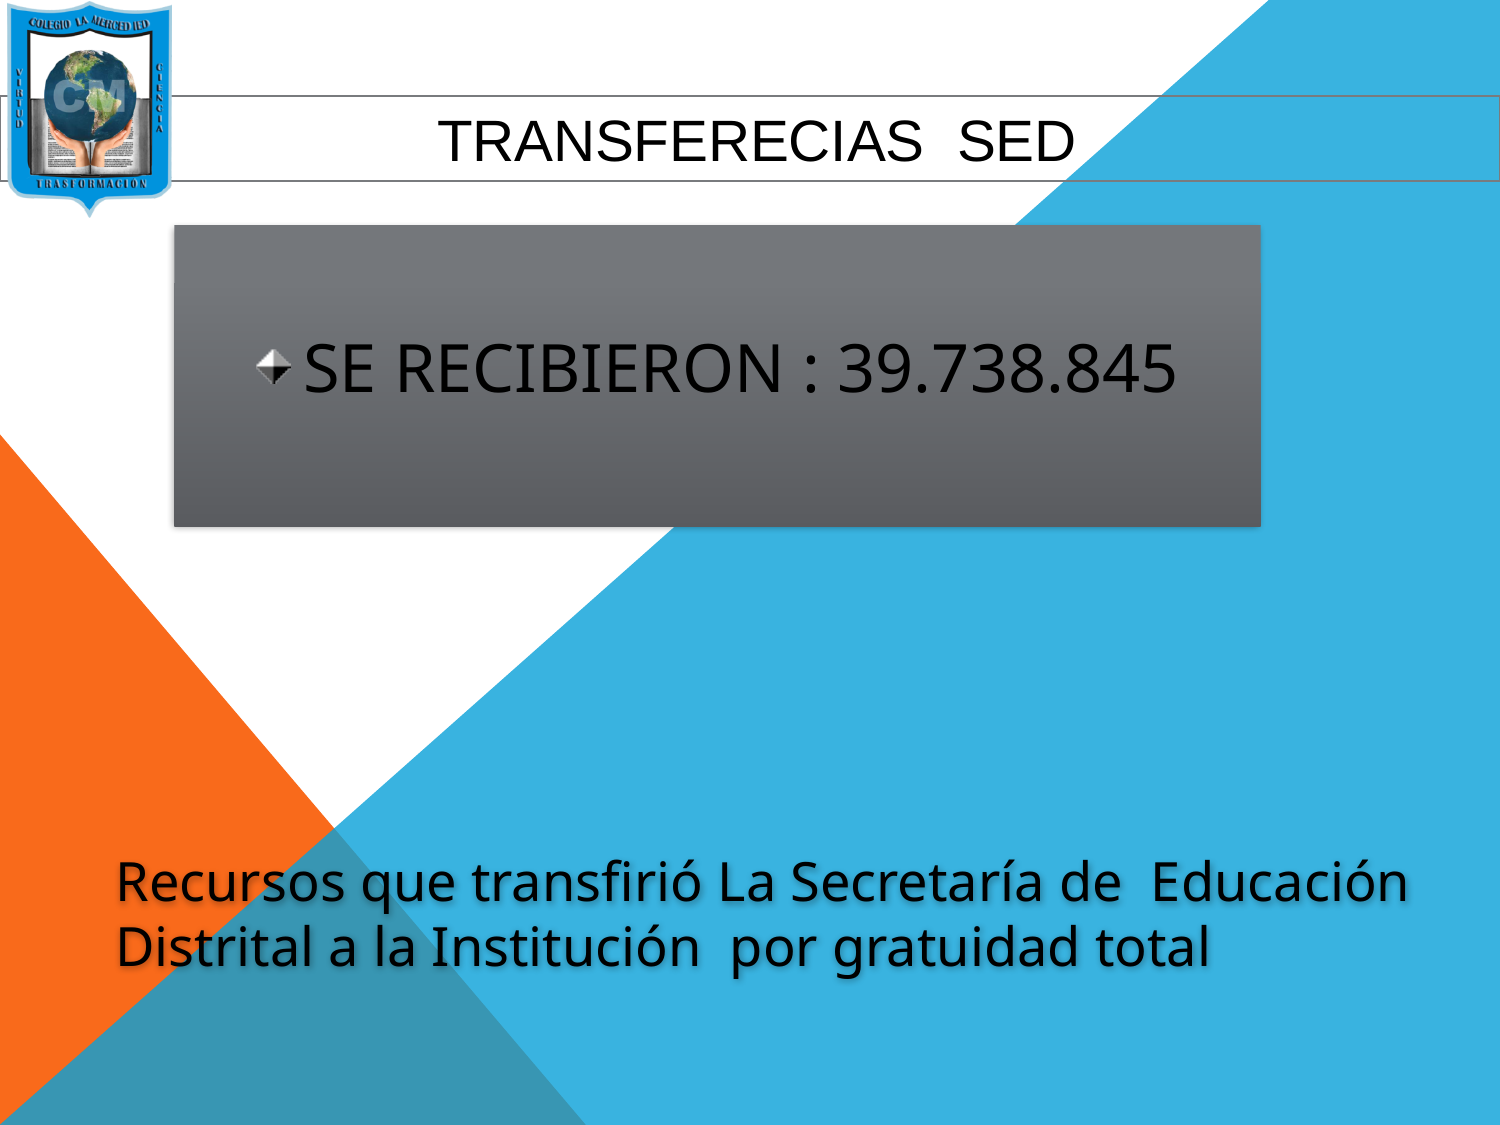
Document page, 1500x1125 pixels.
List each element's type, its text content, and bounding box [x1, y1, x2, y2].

text_box TRANSFERECIAS SED [177, 96, 1500, 181]
text_box SE RECIBIERON : 39.738.845 [174, 225, 1261, 527]
picture [6, 1, 172, 218]
picture [255, 348, 291, 384]
text_box [301, 208, 1436, 269]
text_box Recursos que transfirió La Secretaría de Educación Distrital a la Institución por gratuidad total [100, 839, 1482, 985]
